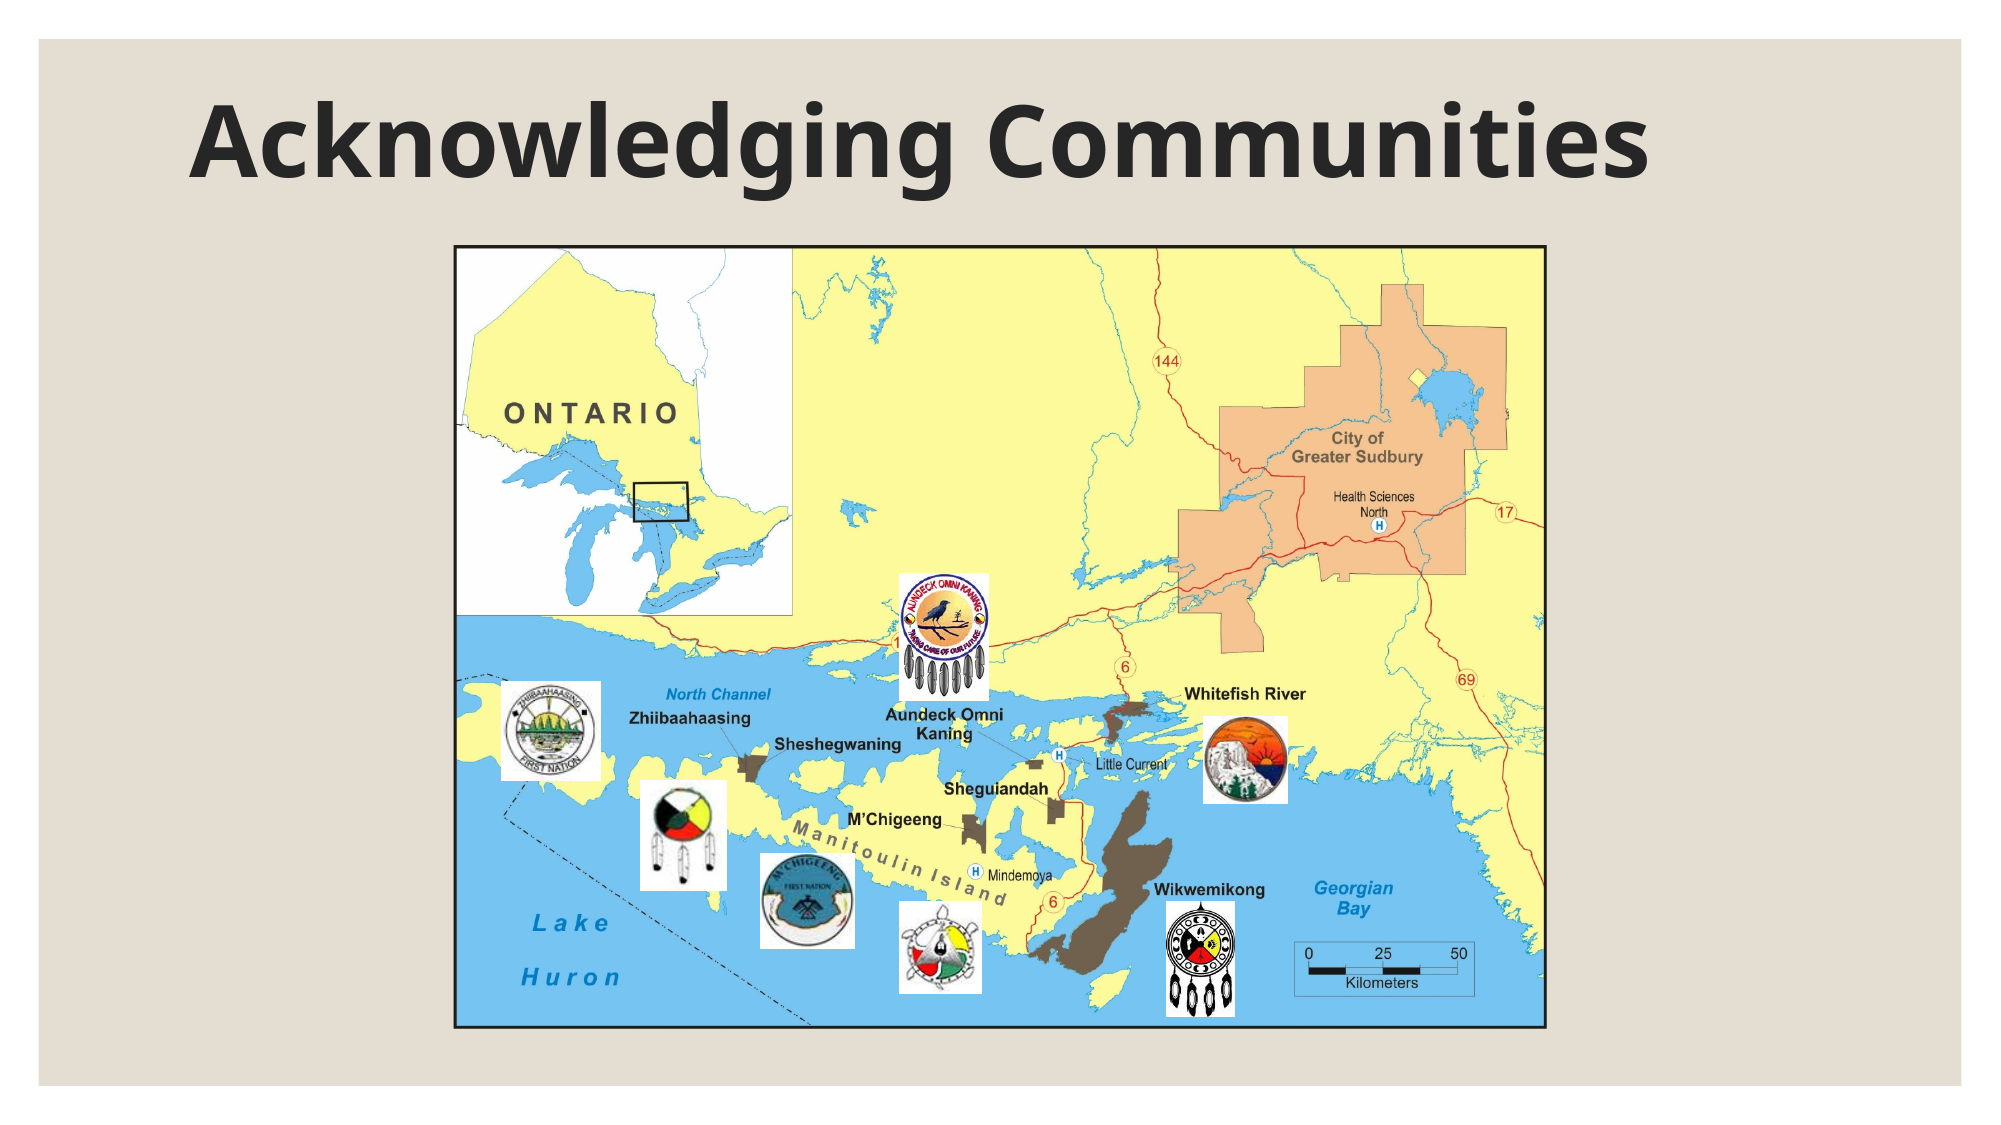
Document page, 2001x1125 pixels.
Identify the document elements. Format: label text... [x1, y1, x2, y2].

picture [640, 780, 727, 891]
picture [899, 573, 989, 701]
picture [1166, 901, 1235, 1017]
picture [501, 681, 601, 781]
picture [899, 901, 982, 994]
title Acknowledging Communities [174, 56, 1825, 234]
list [453, 245, 1547, 1029]
picture [1203, 716, 1288, 804]
picture [760, 853, 855, 949]
